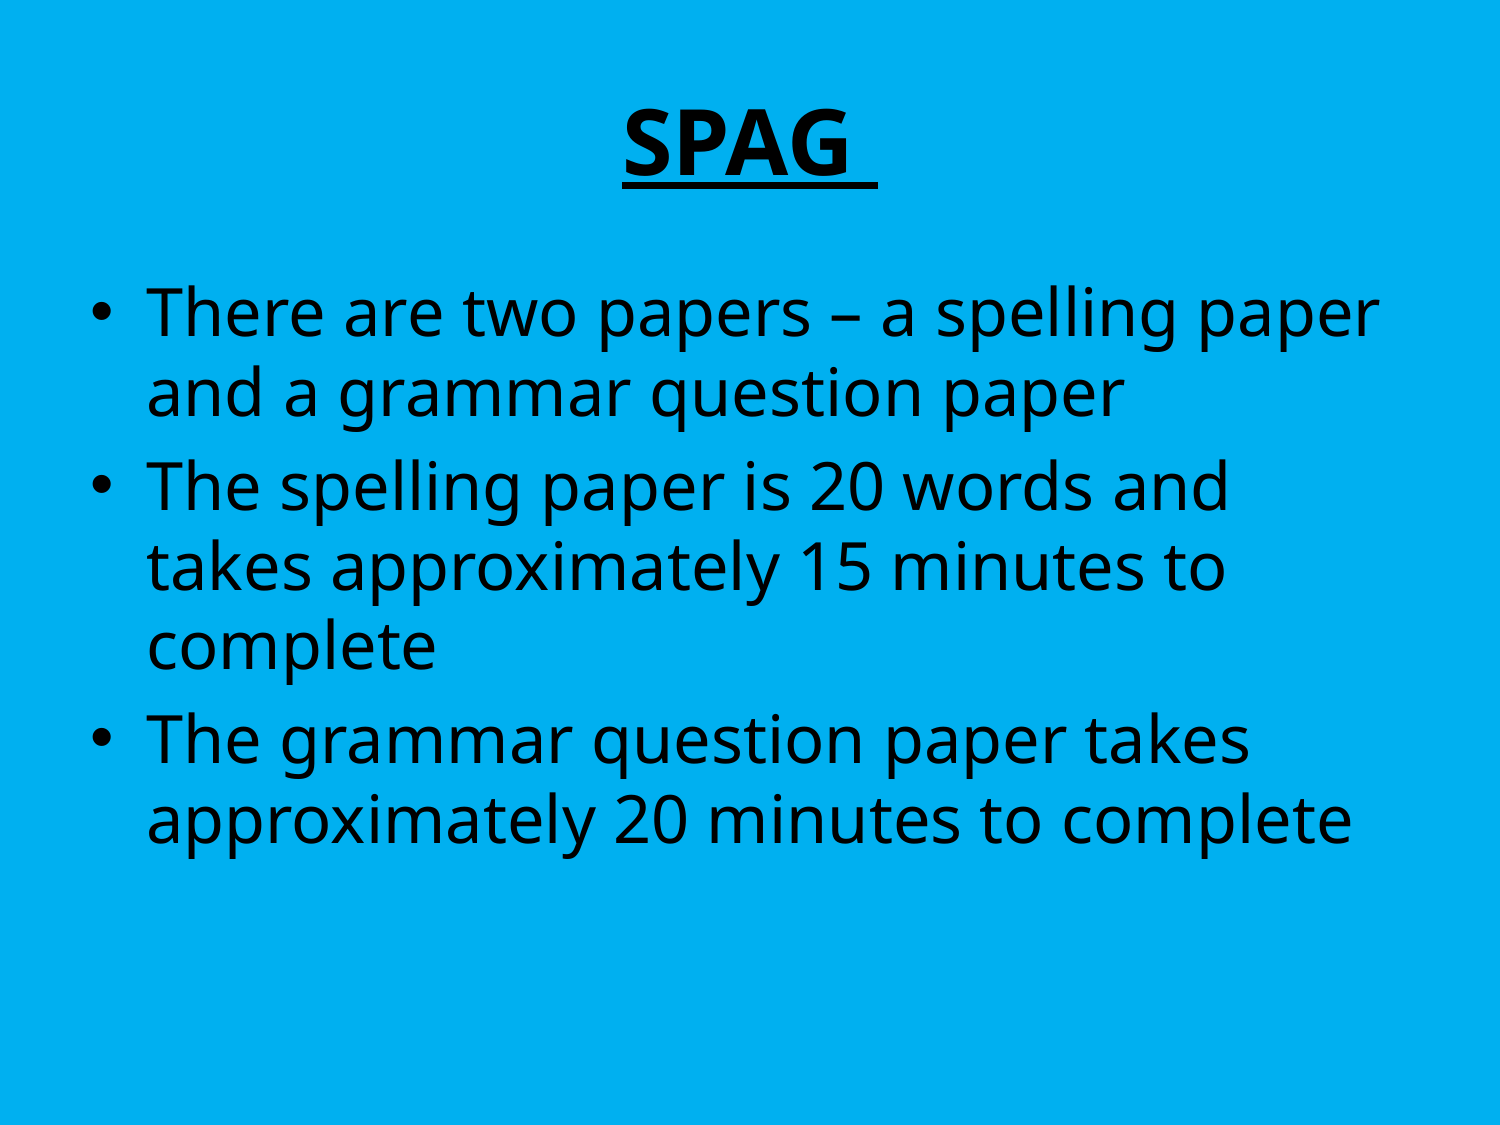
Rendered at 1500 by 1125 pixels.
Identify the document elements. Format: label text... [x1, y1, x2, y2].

title SPAG [75, 45, 1425, 233]
list There are two papers – a spelling paper and a grammar question paper The spelling paper is 20 words and takes approximately 15 minutes to complete The grammar question paper takes approximately 20 minutes to complete [75, 262, 1425, 1005]
